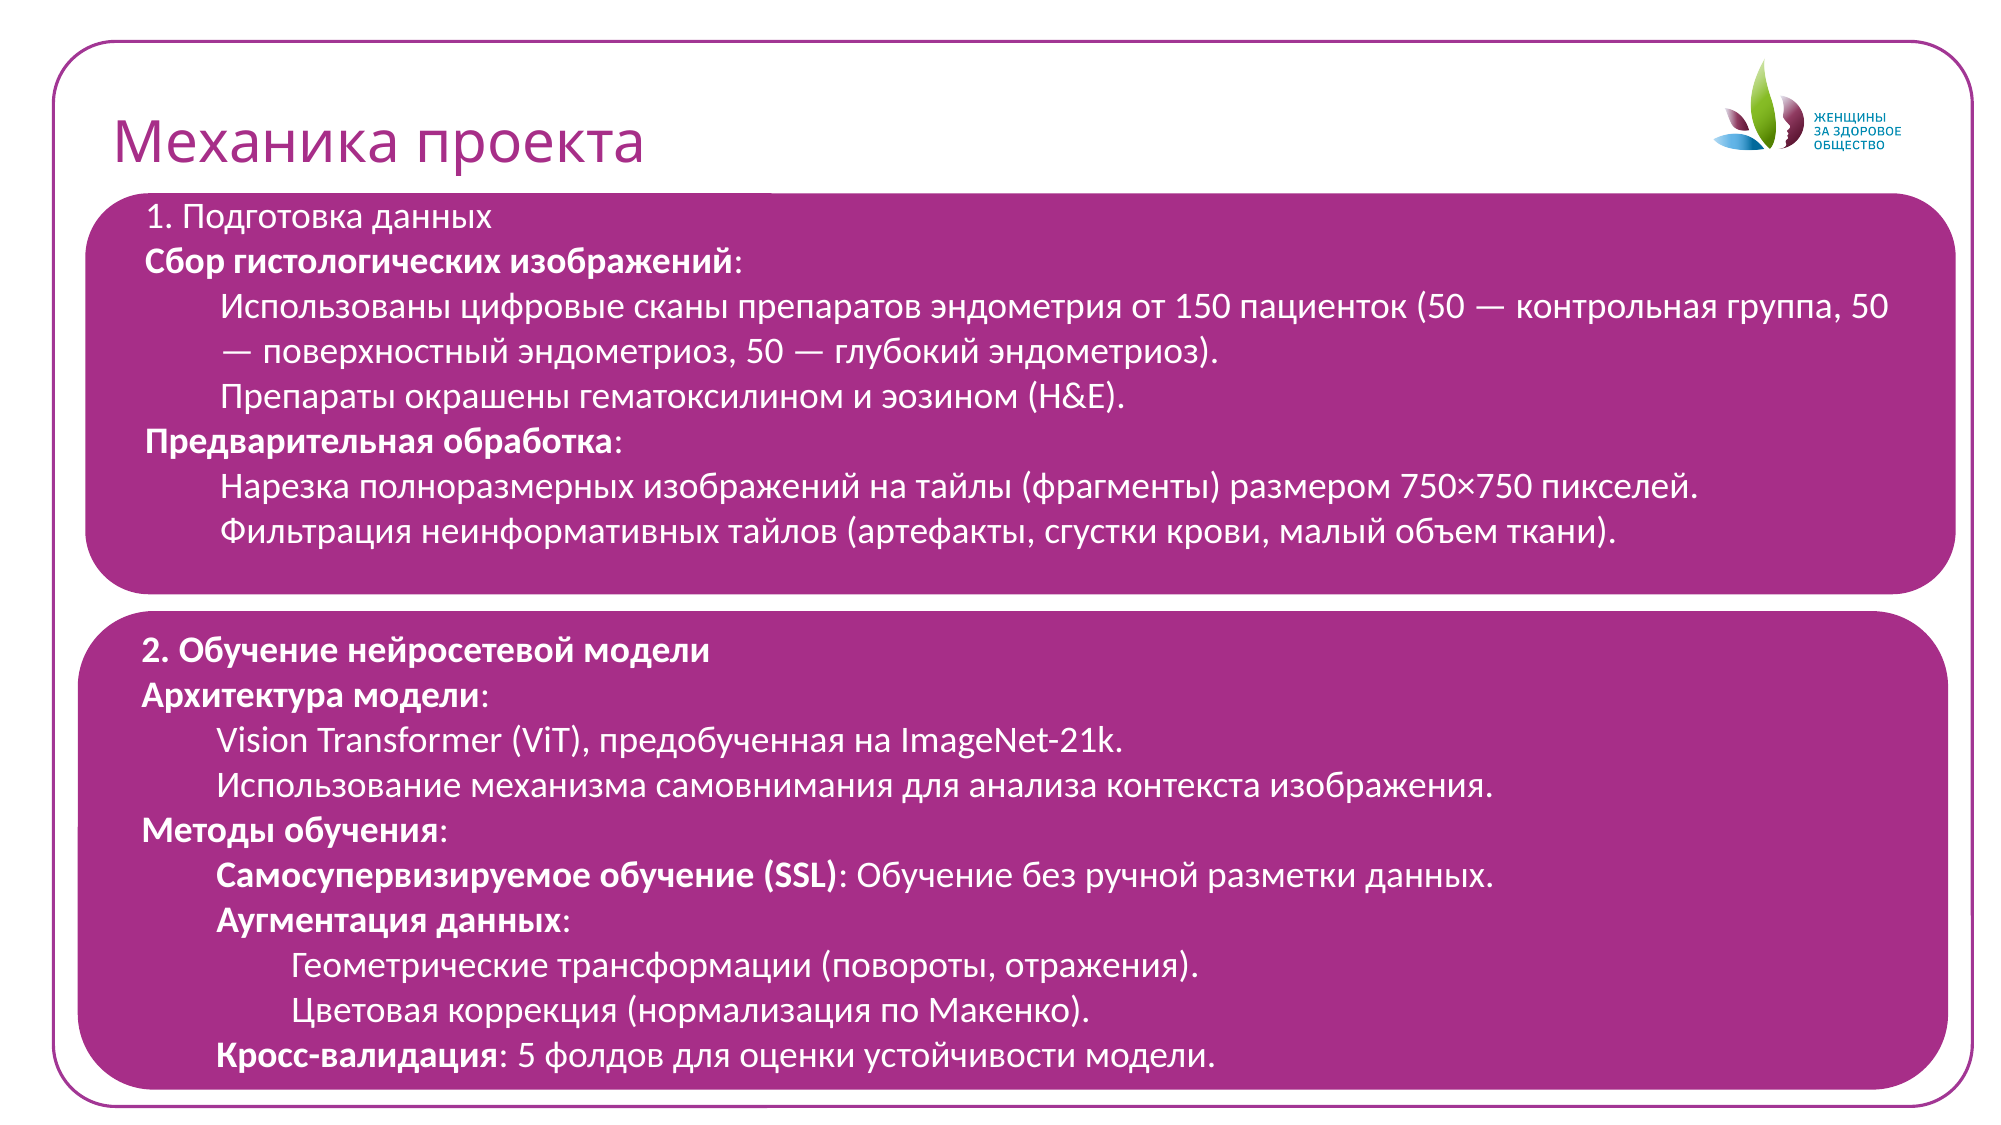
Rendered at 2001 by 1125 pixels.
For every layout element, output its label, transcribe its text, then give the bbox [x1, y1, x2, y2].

picture [1710, 54, 1904, 156]
text_box Механика проекта [98, 96, 662, 215]
text_box 1. Подготовка данных Сбор гистологических изображений: Использованы цифровые сканы препаратов эндометрия от 150 пациенток (50 — контрольная группа, 50 — поверхностный эндометриоз, 50 — глубокий эндометриоз). Препараты окрашены гематоксилином и эозином (H&E). Предварительная обработка: Нарезка полноразмерных изображений на тайлы (фрагменты) размером 750×750 пикселей. Фильтрация неинформативных тайлов (артефакты, сгустки крови, малый объем ткани). [84, 192, 1957, 596]
text_box 2. Обучение нейросетевой модели Архитектура модели: Vision Transformer (ViT), предобученная на ImageNet-21k. Использование механизма самовнимания для анализа контекста изображения. Методы обучения: Самосупервизируемое обучение (SSL): Обучение без ручной разметки данных. Аугментация данных: Геометрические трансформации (повороты, отражения). Цветовая коррекция (нормализация по Макенко). Кросс-валидация: 5 фолдов для оценки устойчивости модели. [76, 610, 1950, 1091]
text_box [52, 40, 1974, 1108]
